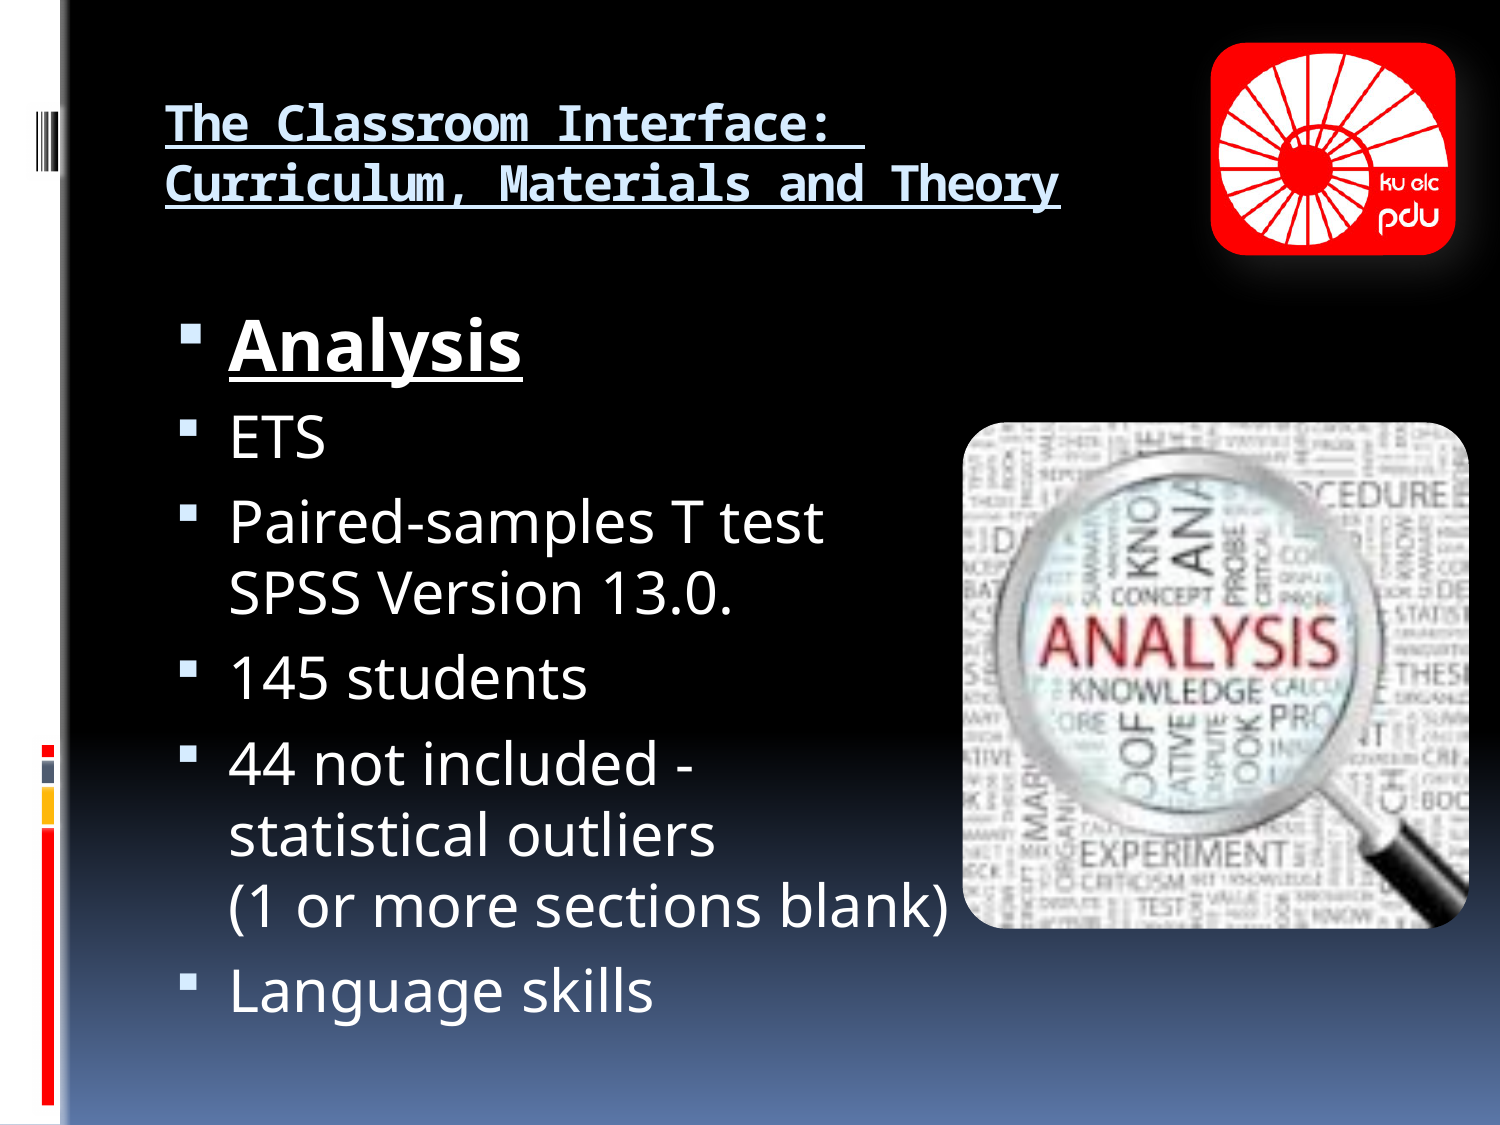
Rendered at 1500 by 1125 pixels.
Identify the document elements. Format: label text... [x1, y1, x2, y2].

picture [962, 421, 1470, 930]
list Analysis ETS Paired-samples T test SPSS Version 13.0. 145 students 44 not included - statistical outliers (1 or more sections blank) Language skills [150, 292, 987, 1043]
title The Classroom Interface: Curriculum, Materials and Theory [150, 83, 1196, 234]
picture [1210, 42, 1457, 256]
